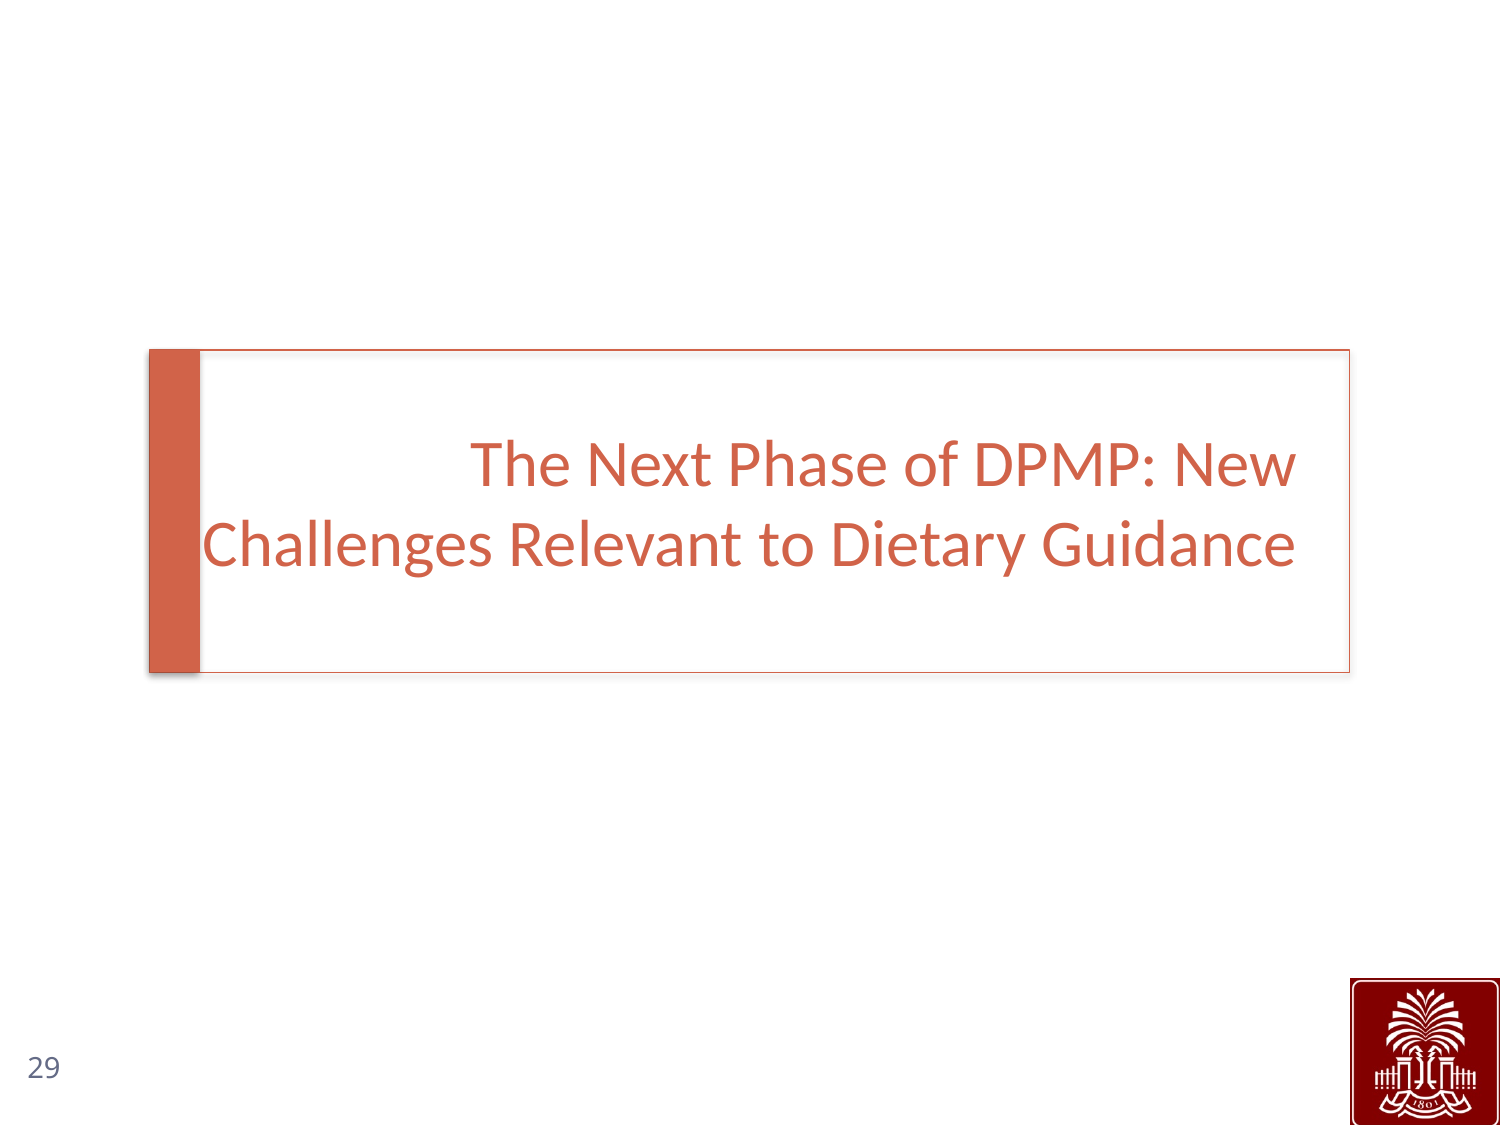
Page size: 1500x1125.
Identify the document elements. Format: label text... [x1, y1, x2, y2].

title The Next Phase of DPMP: New Challenges Relevant to Dietary Guidance [187, 412, 1313, 638]
slide_number 29 [12, 1042, 262, 1103]
picture [1350, 978, 1500, 1125]
